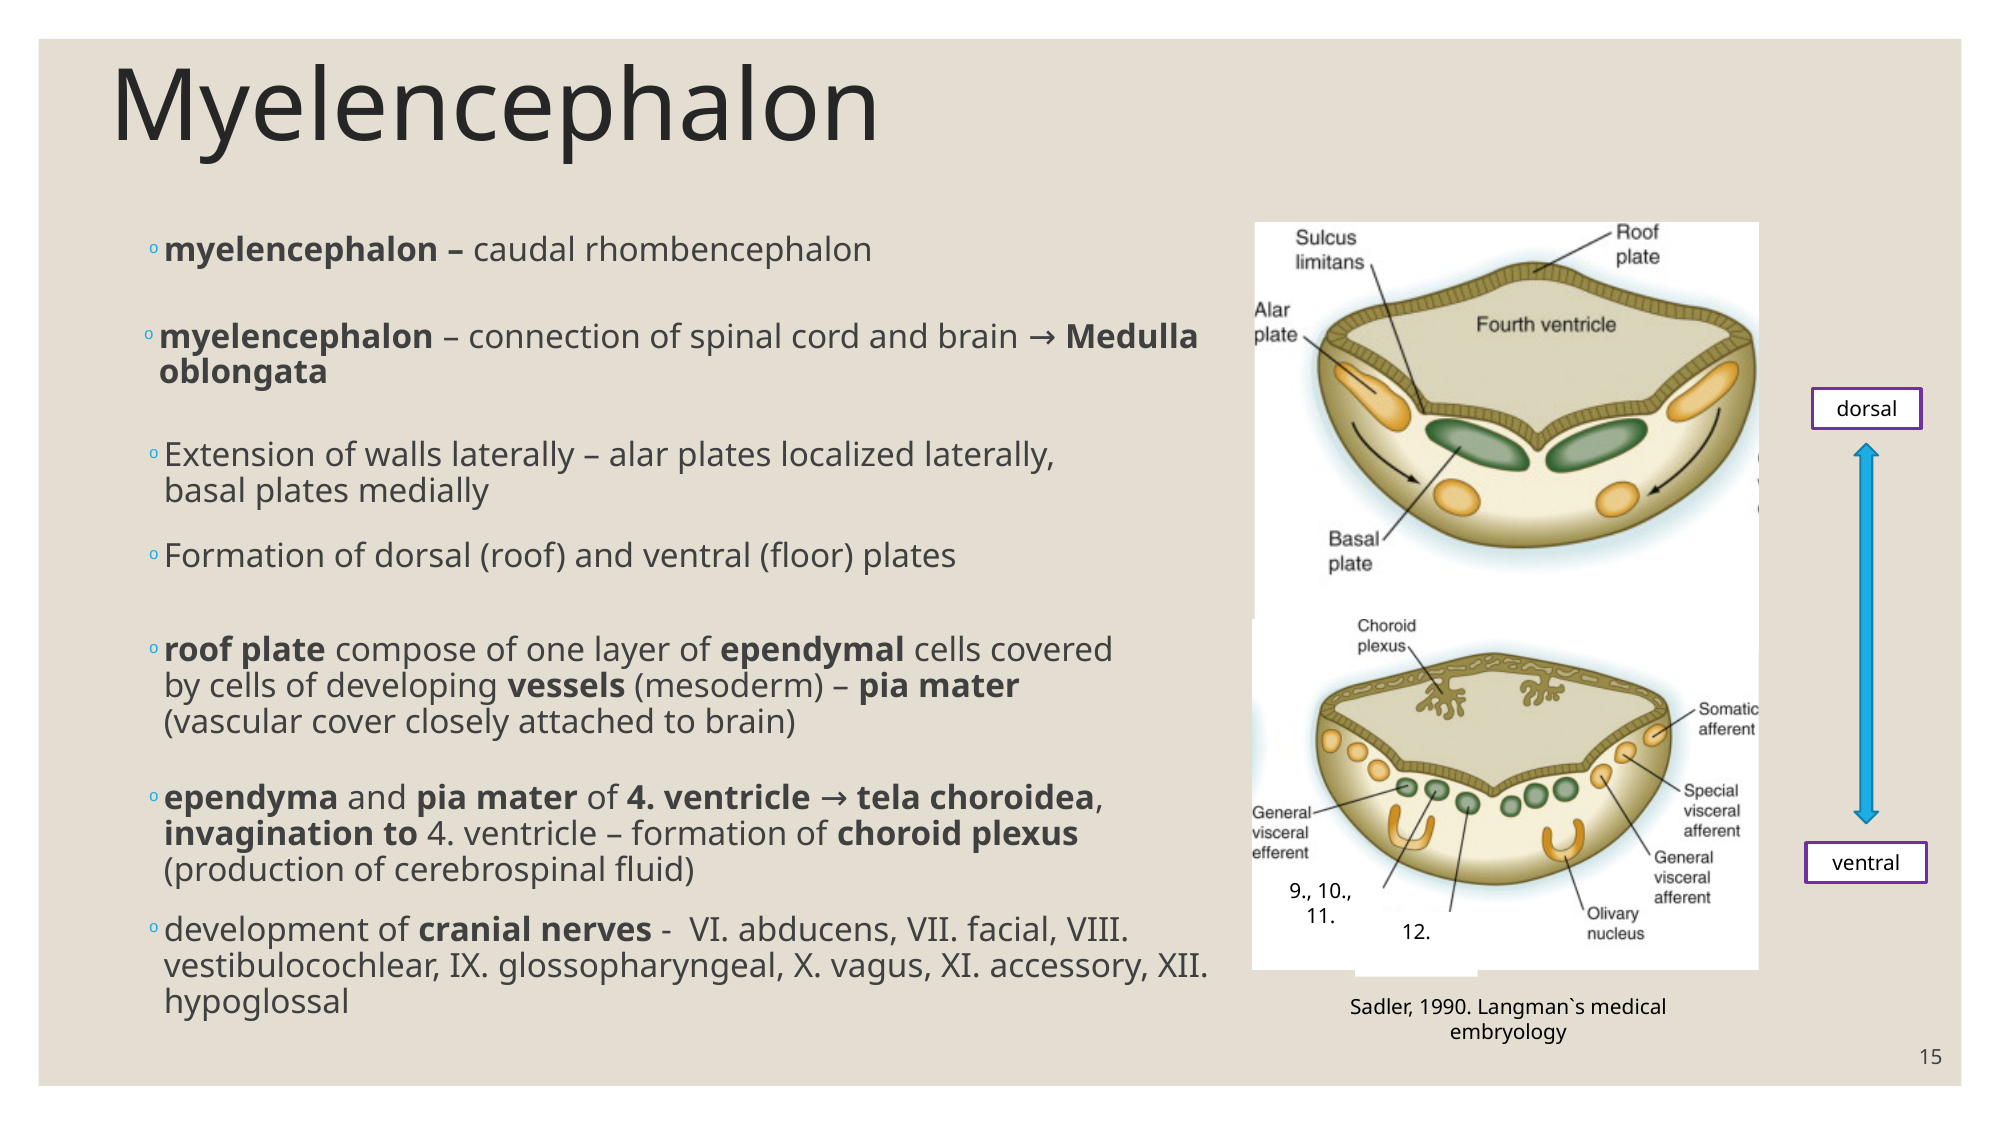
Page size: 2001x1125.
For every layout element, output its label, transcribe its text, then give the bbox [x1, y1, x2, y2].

picture [1254, 222, 1759, 619]
text_box myelencephalon – caudal rhombencephalon [148, 225, 1012, 276]
text_box Sadler, 1990. Langman`s medical embryology [1284, 986, 1732, 1051]
text_box development of cranial nerves - VI. abducens, VII. facial, VIII. vestibulocochlear, IX. glossopharyngeal, X. vagus, XI. accessory, XII. hypoglossal [148, 905, 1230, 1027]
text_box ependyma and pia mater of 4. ventricle → tela choroidea, invagination to 4. ventricle – formation of choroid plexus (production of cerebrospinal fluid) [148, 773, 1126, 905]
text_box Extension of walls laterally – alar plates localized laterally, basal plates medially Formation of dorsal (roof) and ventral (floor) plates [148, 430, 1113, 593]
title Myelencephalon [94, 0, 1878, 221]
text_box roof plate compose of one layer of ependymal cells covered by cells of developing vessels (mesoderm) – pia mater (vascular cover closely attached to brain) [148, 625, 1157, 749]
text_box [1805, 388, 1927, 884]
text_box myelencephalon – connection of spinal cord and brain → Medulla oblongata [143, 311, 1248, 370]
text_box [1251, 619, 1759, 978]
slide_number 15 [1717, 1034, 1958, 1080]
